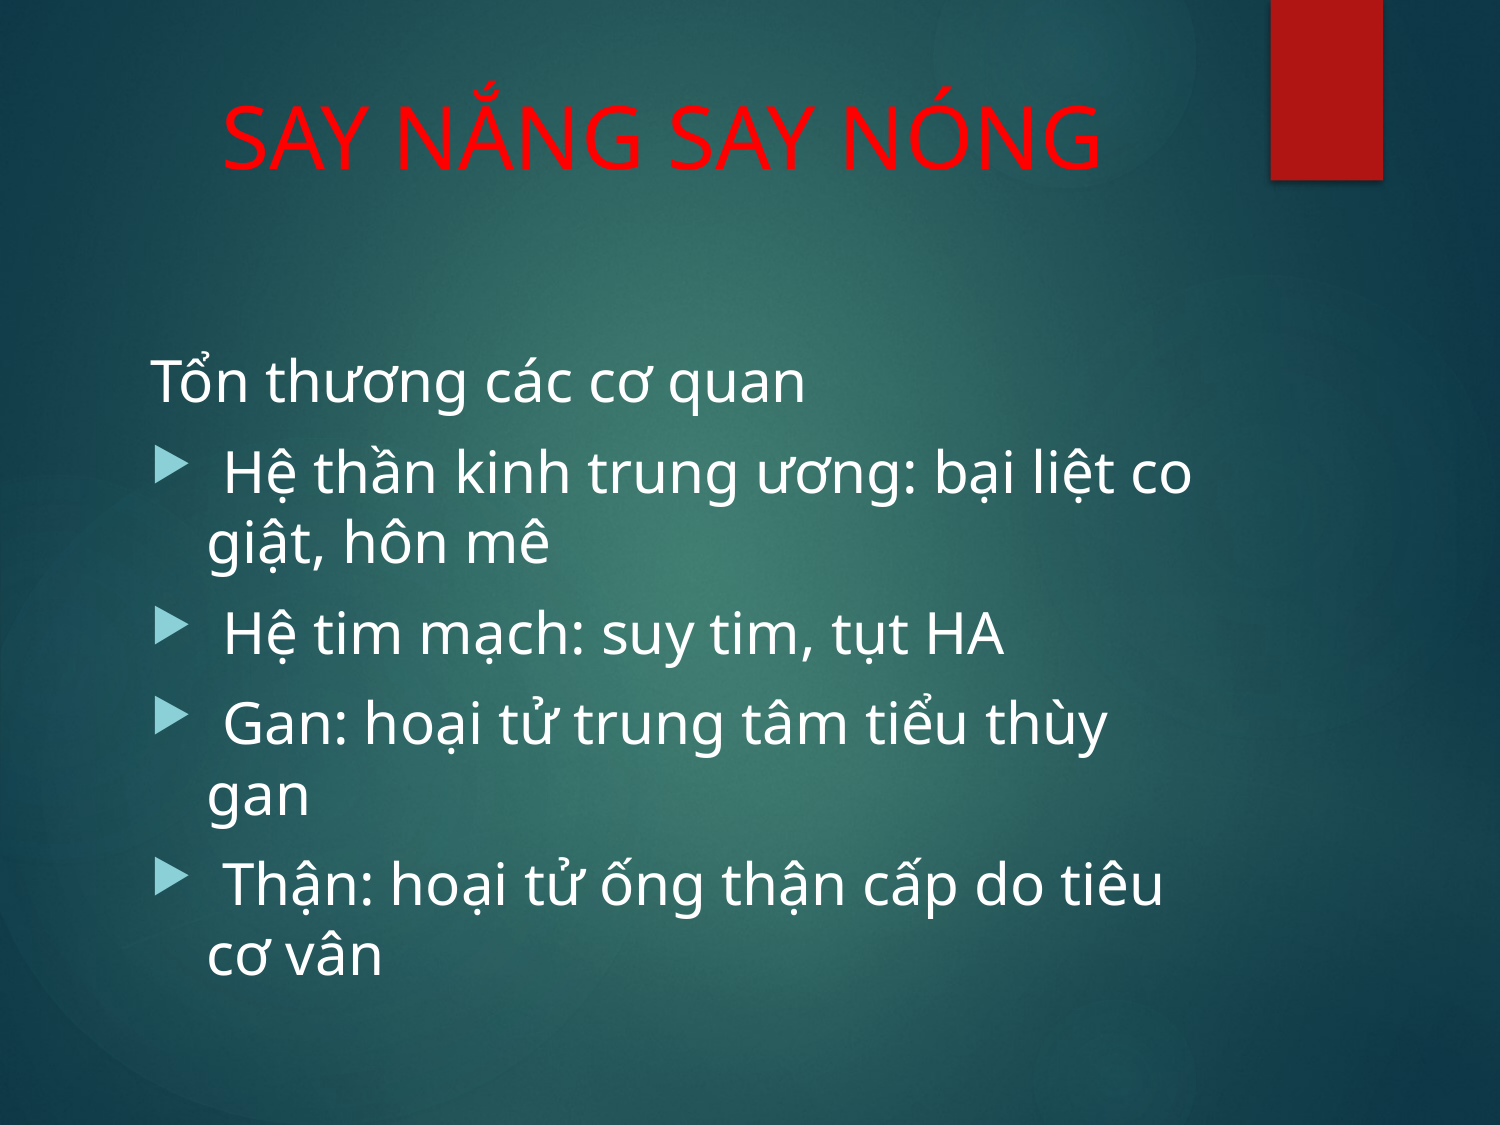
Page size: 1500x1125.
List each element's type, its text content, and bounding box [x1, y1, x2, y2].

list Tổn thương các cơ quan Hệ thần kinh trung ương: bại liệt co giật, hôn mê Hệ tim mạch: suy tim, tụt HA Gan: hoại tử trung tâm tiểu thùy gan Thận: hoại tử ống thận cấp do tiêu cơ vân [135, 336, 1237, 1025]
picture [0, 0, 1500, 1125]
title SAY NẮNG SAY NÓNG [79, 74, 1237, 213]
